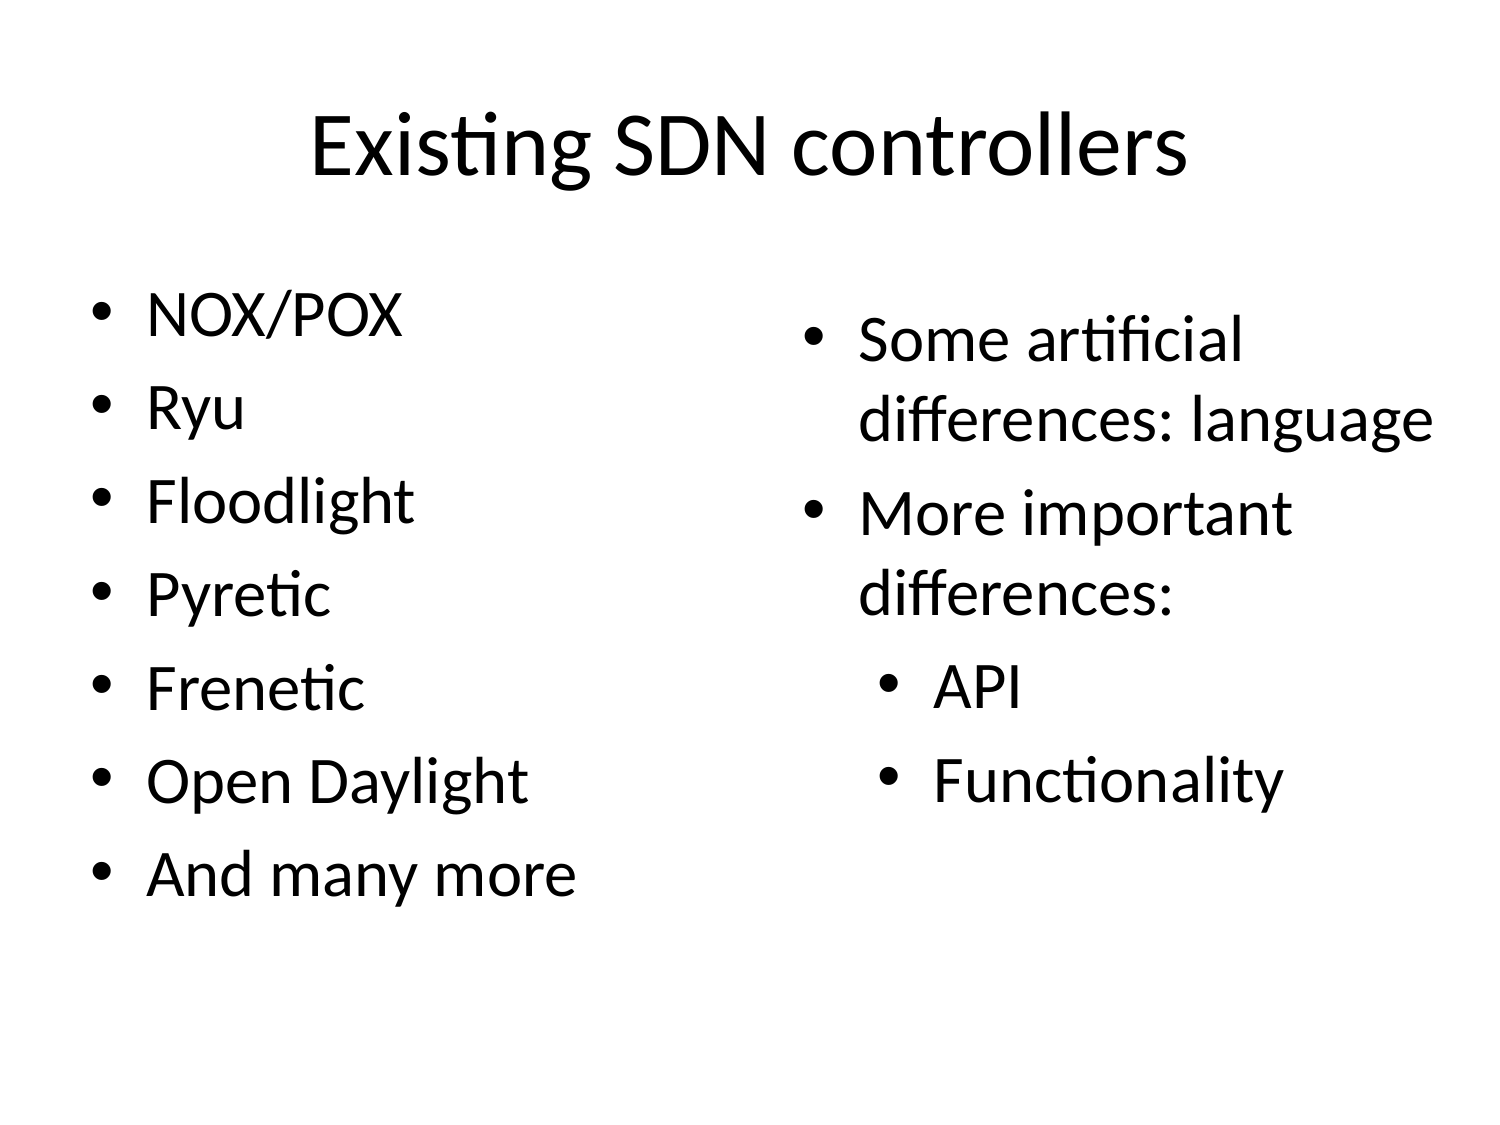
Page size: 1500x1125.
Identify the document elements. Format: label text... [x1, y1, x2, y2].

list NOX/POX Ryu Floodlight Pyretic Frenetic Open Daylight And many more [75, 262, 750, 1005]
text_box Some artificial differences: language More important differences: API Functionality [787, 287, 1463, 1030]
title Existing SDN controllers [75, 45, 1425, 233]
